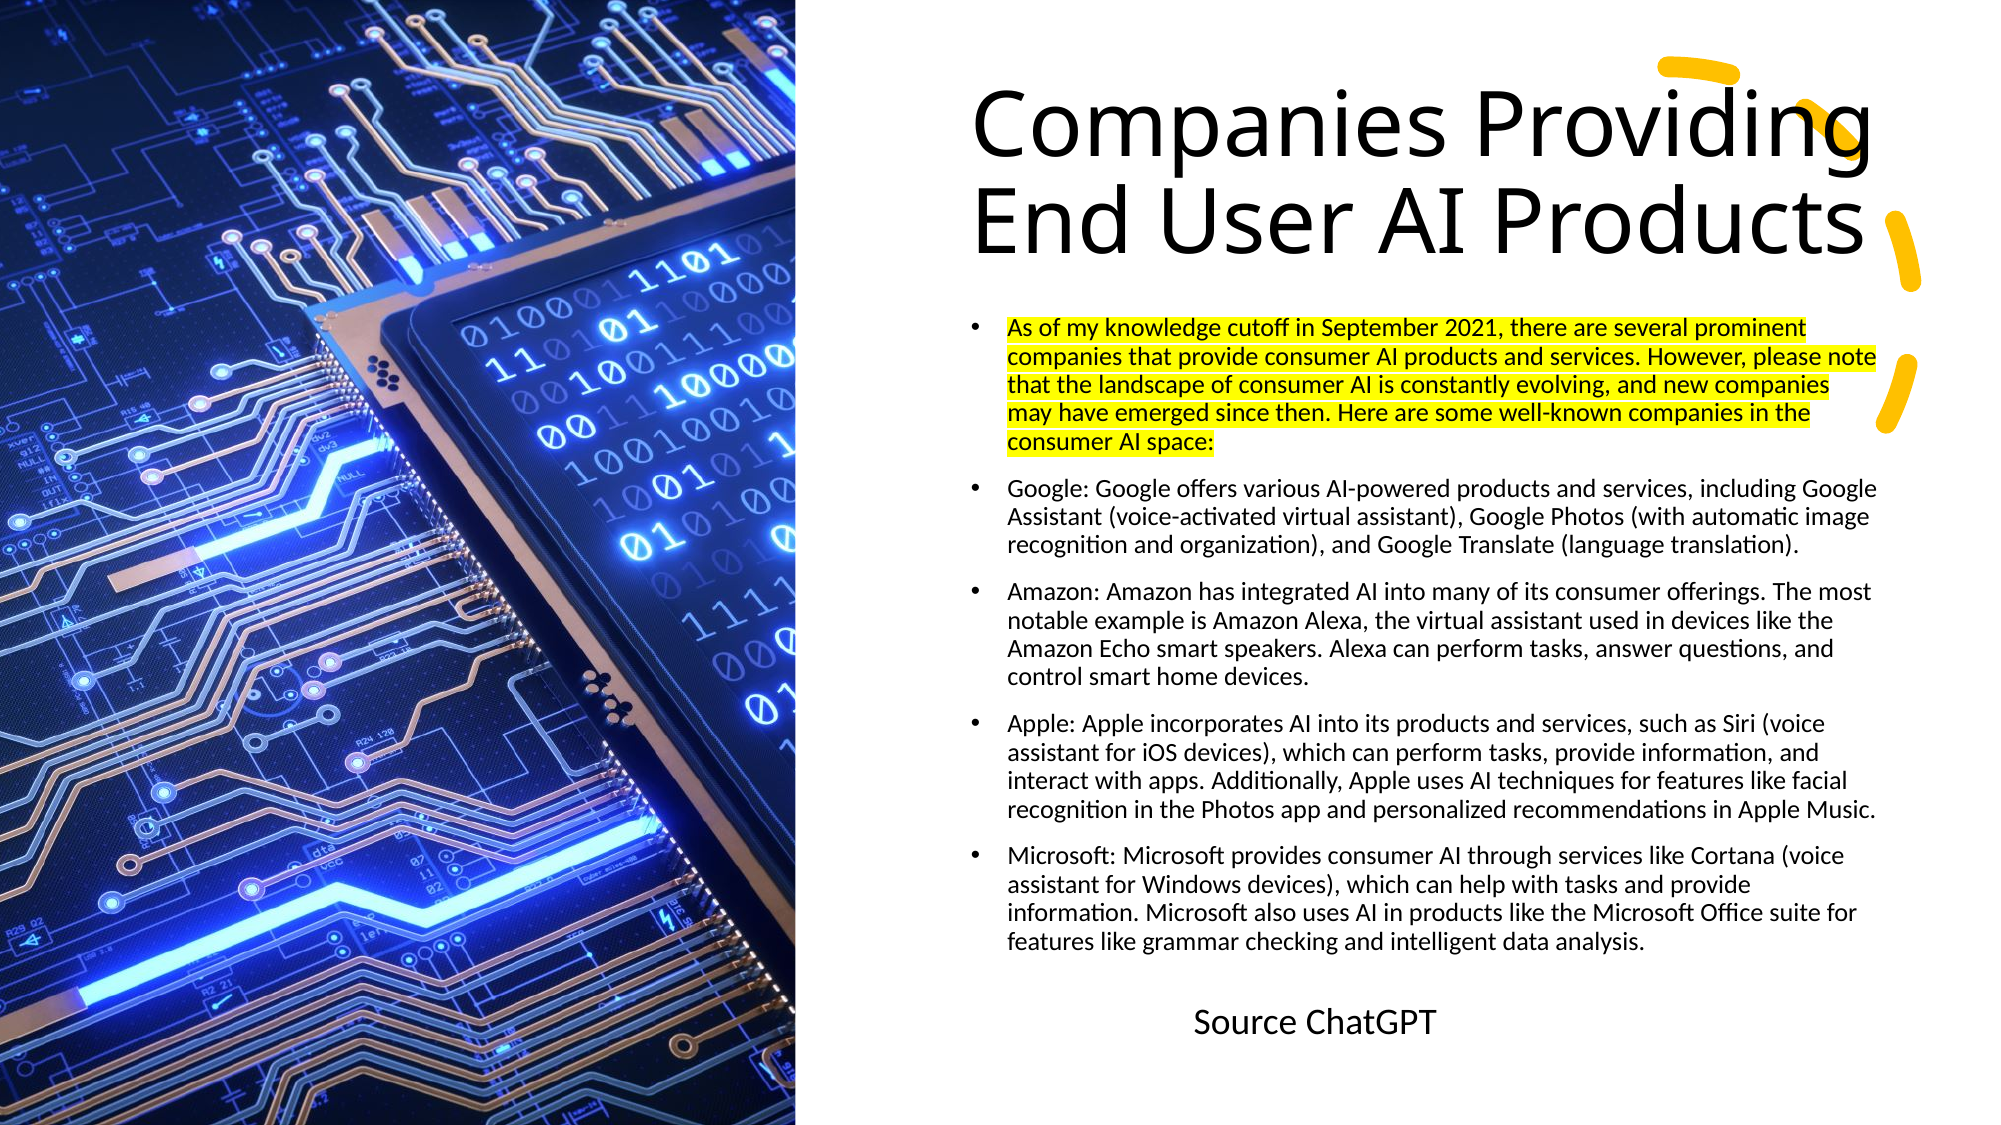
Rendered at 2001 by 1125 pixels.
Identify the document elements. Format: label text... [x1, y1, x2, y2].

text_box [1667, 219, 1914, 405]
title Companies Providing End User AI Products [955, 66, 1895, 285]
list As of my knowledge cutoff in September 2021, there are several prominent companies that provide consumer AI products and services. However, please note that the landscape of consumer AI is constantly evolving, and new companies may have emerged since then. Here are some well-known companies in the consumer AI space: Google: Google offers various AI-powered products and services, including Google Assistant (voice-activated virtual assistant), Google Photos (with automatic image recognition and organization), and Google Translate (language translation). Amazon: Amazon has integrated AI into many of its consumer offerings. The most notable example is Amazon Alexa, the virtual assistant used in devices like the Amazon Echo smart speakers. Alexa can perform tasks, answer questions, and control smart home devices. Apple: Apple incorporates AI into its products and services, such as Siri (voice assistant for iOS devices), which can perform tasks, provide information, and interact with apps. Additionally, Apple uses AI techniques for features like facial recognition in the Photos app and personalized recommendations in Apple Music. Microsoft: Microsoft provides consumer AI through services like Cortana (voice assistant for Windows devices), which can help with tasks and provide information. Microsoft also uses AI in products like the Microsoft Office suite for features like grammar checking and intelligent data analysis. [955, 306, 1895, 1021]
text_box Source ChatGPT [1178, 989, 1502, 1050]
picture [0, 0, 796, 1125]
text_box [796, 0, 2000, 1125]
